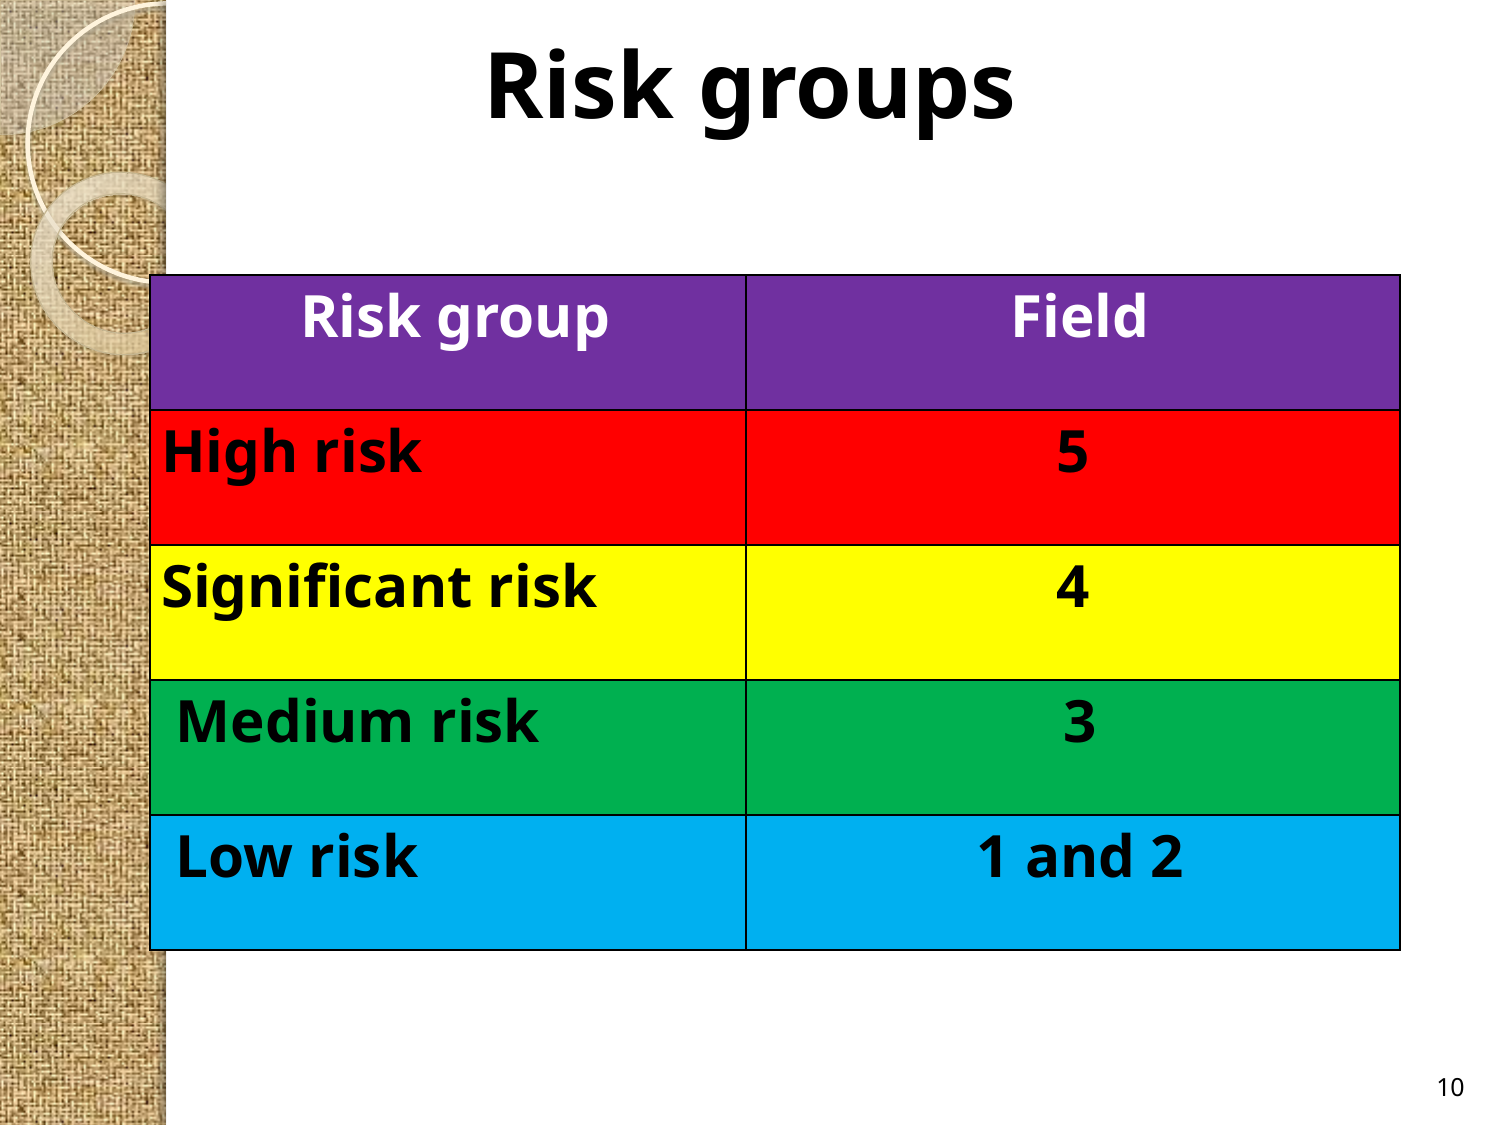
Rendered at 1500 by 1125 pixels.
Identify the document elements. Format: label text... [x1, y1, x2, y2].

table_header Risk group [151, 276, 745, 409]
picture [62, 195, 160, 279]
text_box Risk groups [0, 0, 1500, 163]
table_cell 1 and 2 [747, 816, 1399, 949]
table_cell 4 [747, 546, 1399, 679]
picture [53, 241, 149, 332]
table_cell 5 [747, 411, 1399, 544]
table_cell Significant risk [151, 546, 745, 679]
picture [0, 163, 166, 1125]
table_cell High risk [151, 411, 745, 544]
table_cell Medium risk [151, 681, 745, 814]
table_cell Low risk [151, 816, 745, 949]
table_header Field [747, 276, 1399, 409]
slide_number 10 [1413, 1034, 1488, 1113]
picture [34, 163, 160, 207]
table_cell 3 [747, 681, 1399, 814]
